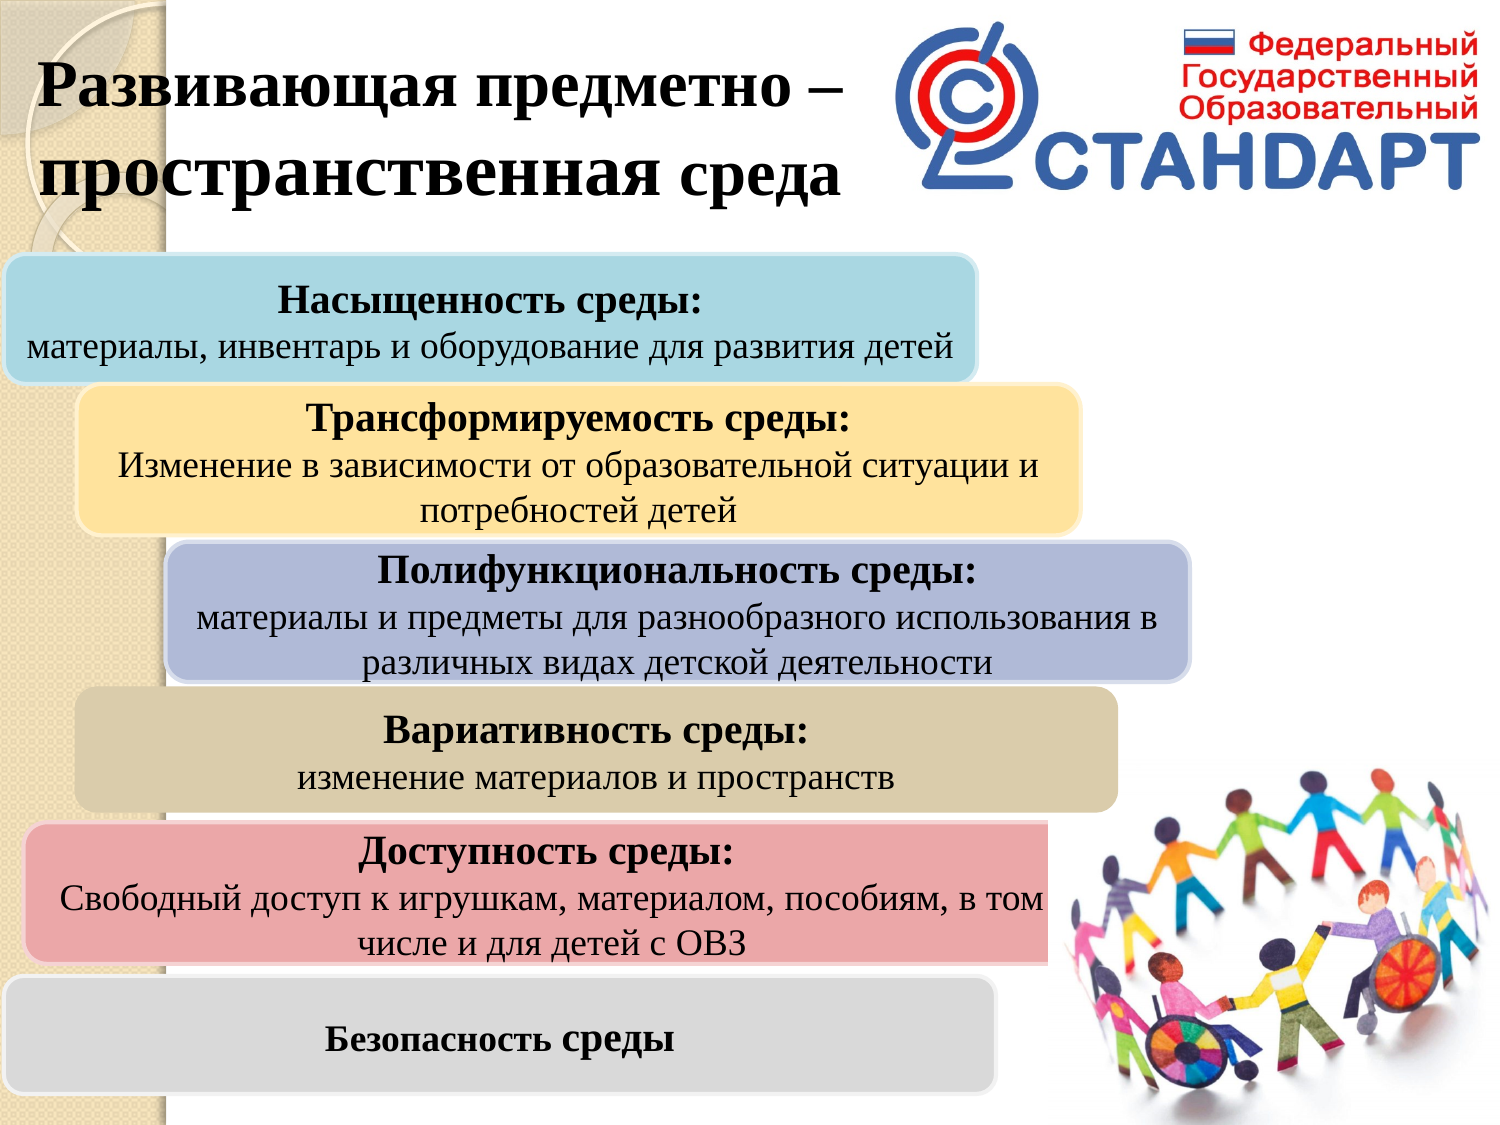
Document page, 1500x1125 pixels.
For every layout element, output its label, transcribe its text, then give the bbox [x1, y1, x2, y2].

title Развивающая предметно – пространственная среда [33, 0, 849, 251]
text_box Безопасность среды [1, 973, 999, 1097]
picture [1047, 756, 1500, 1125]
text_box Трансформируемость среды: Изменение в зависимости от образовательной ситуации и потребностей детей [74, 381, 1083, 538]
text_box Насыщенность среды: материалы, инвентарь и оборудование для развития детей [1, 251, 980, 387]
text_box Вариативность среды: изменение материалов и пространств [74, 686, 1119, 813]
text_box Полифункциональность среды: материалы и предметы для разнообразного использования в различных видах детской деятельности [163, 539, 1193, 685]
text_box Доступность среды: Свободный доступ к игрушкам, материалом, пособиям, в том числе и для детей с ОВЗ [21, 820, 1041, 966]
picture [879, 0, 1500, 232]
